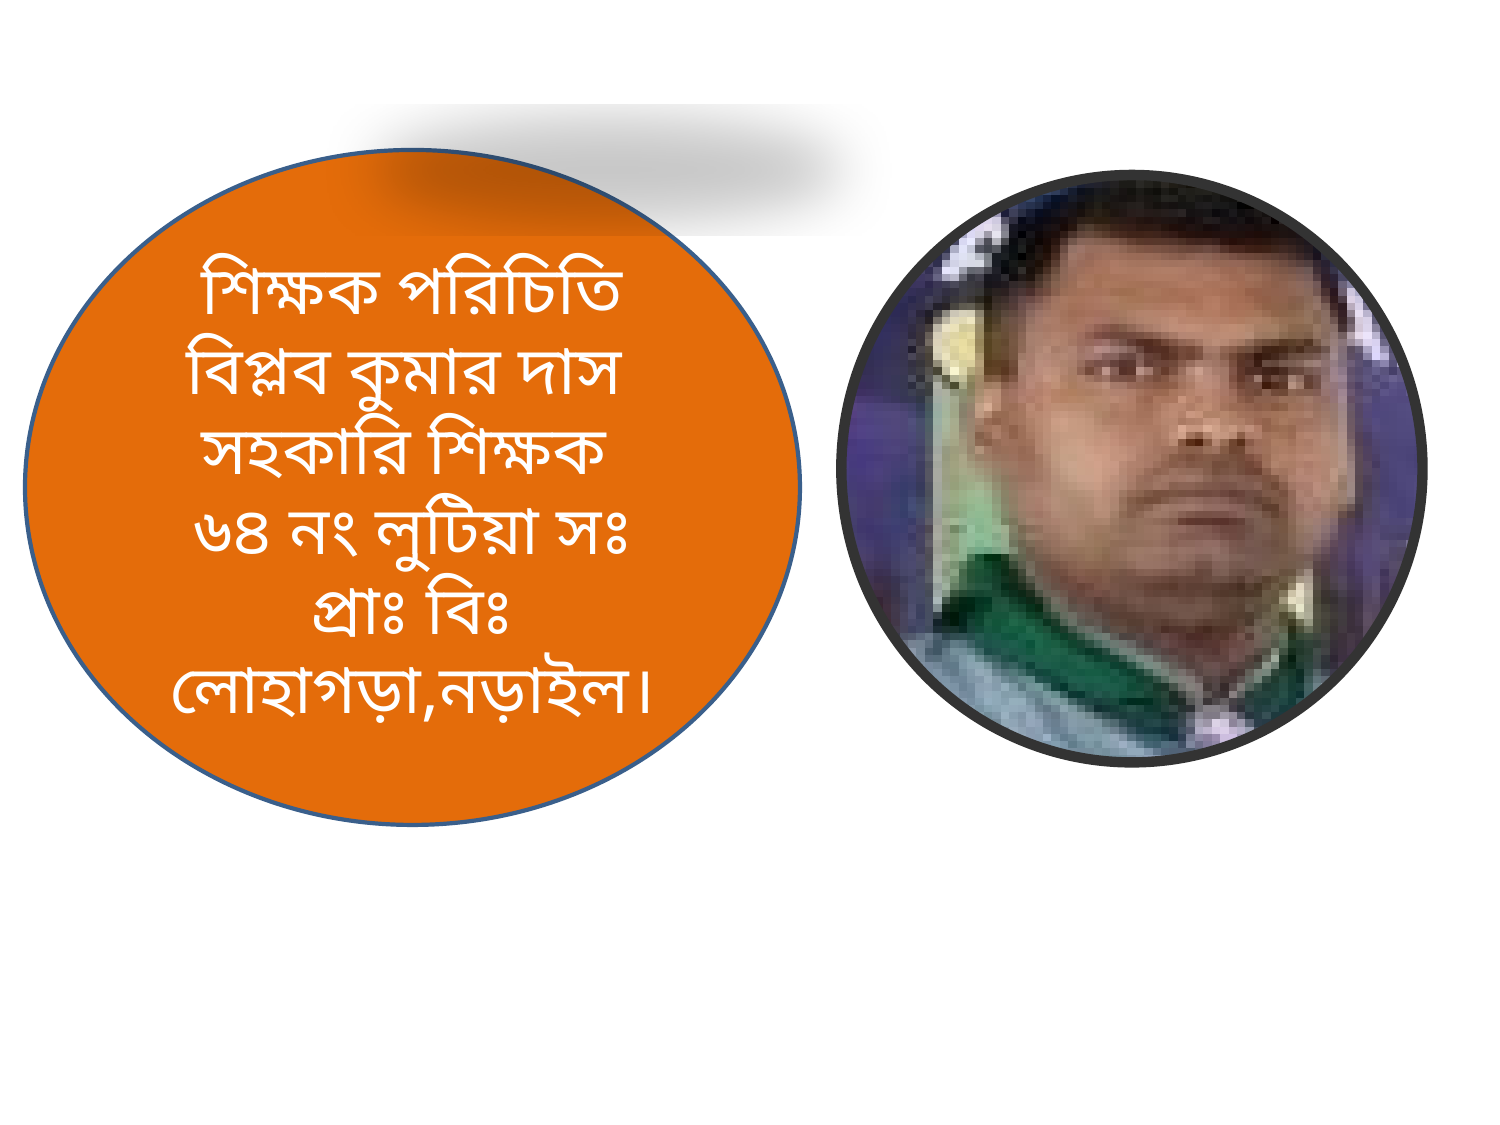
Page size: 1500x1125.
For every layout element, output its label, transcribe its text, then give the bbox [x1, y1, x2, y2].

text_box শিক্ষক পরিচিতি বিপ্লব কুমার দাস সহকারি শিক্ষক ৬৪ নং লুটিয়া সঃ প্রাঃ বিঃ লোহাগড়া,নড়াইল। [22, 151, 803, 828]
picture [841, 174, 1423, 763]
